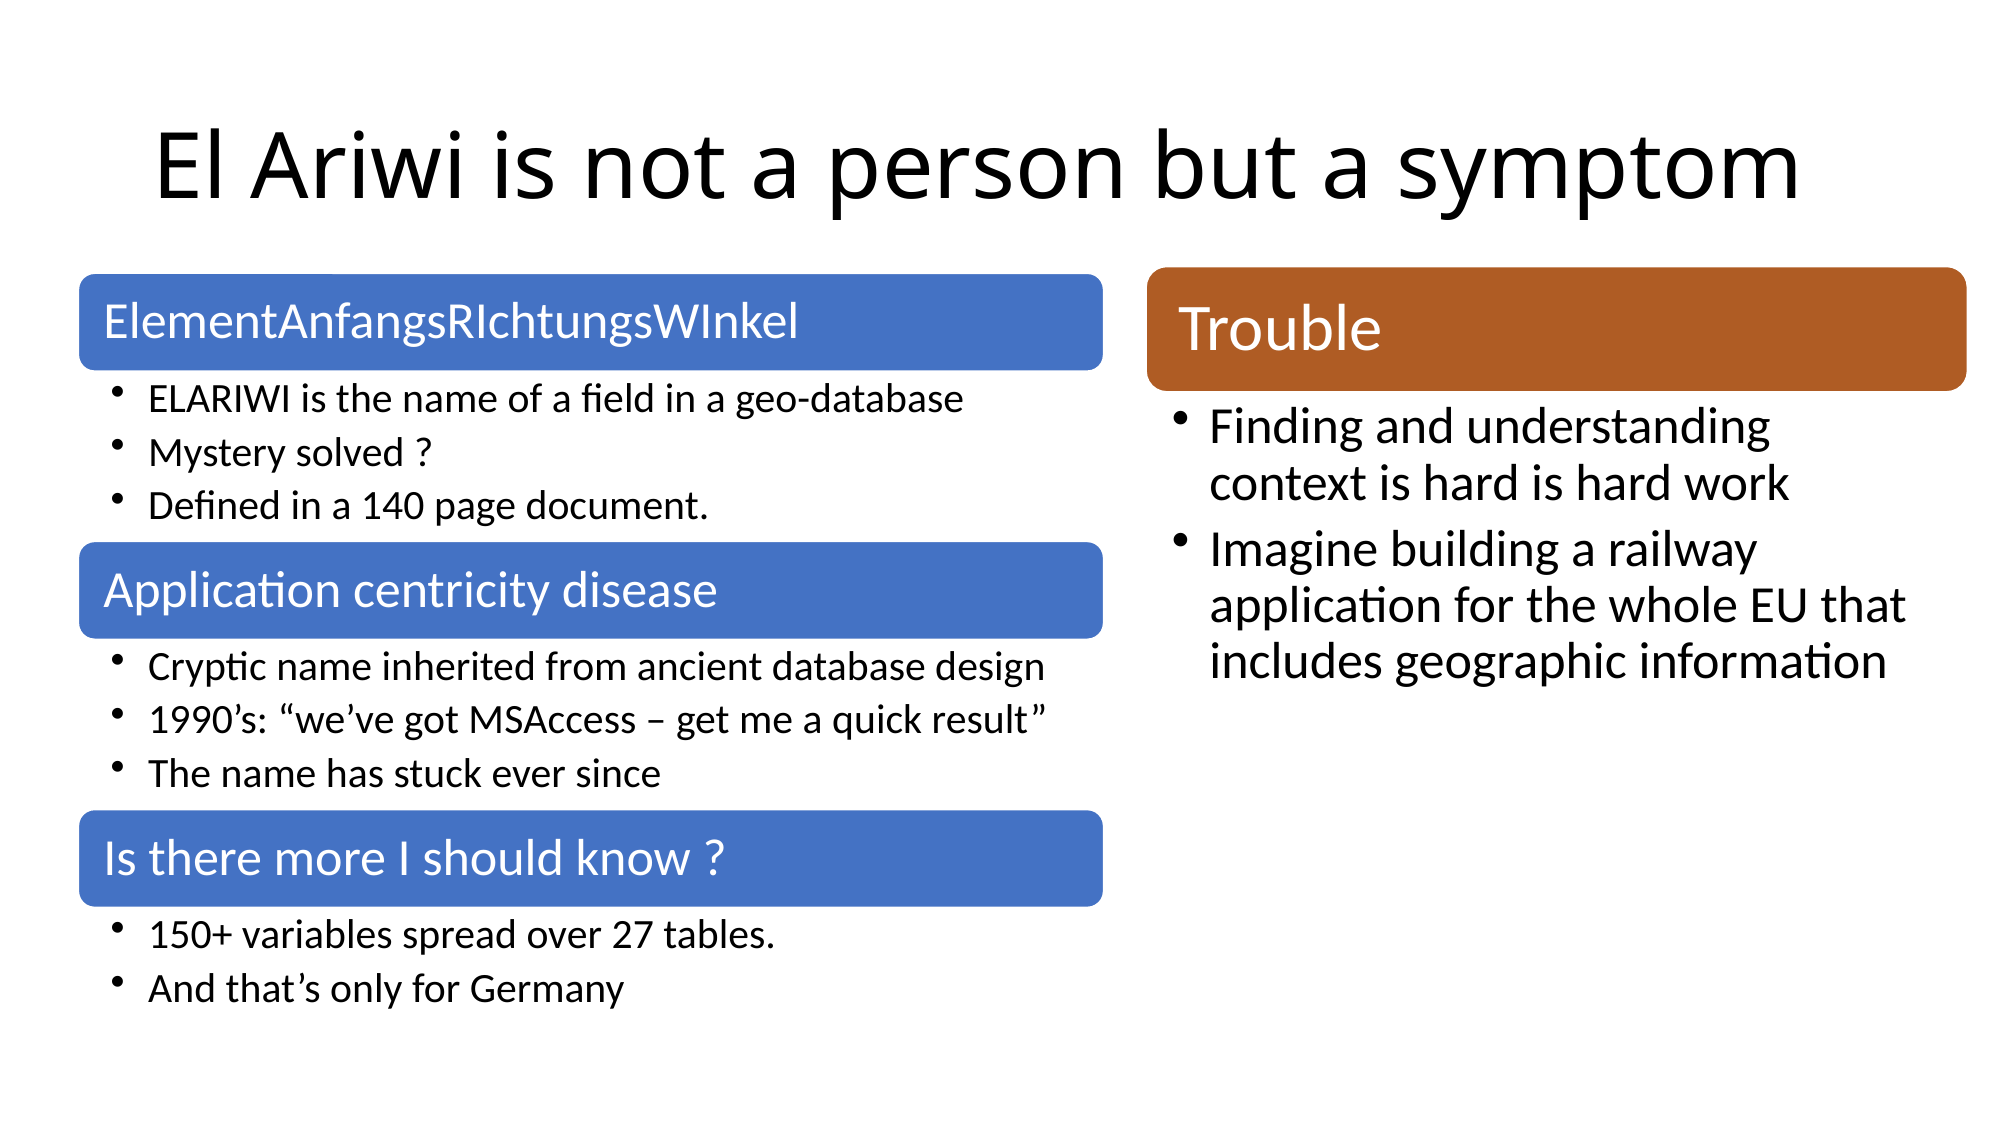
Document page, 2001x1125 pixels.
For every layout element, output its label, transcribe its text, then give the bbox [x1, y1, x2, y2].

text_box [1145, 260, 1968, 714]
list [78, 271, 1104, 1022]
title El Ariwi is not a person but a symptom [137, 59, 1863, 278]
